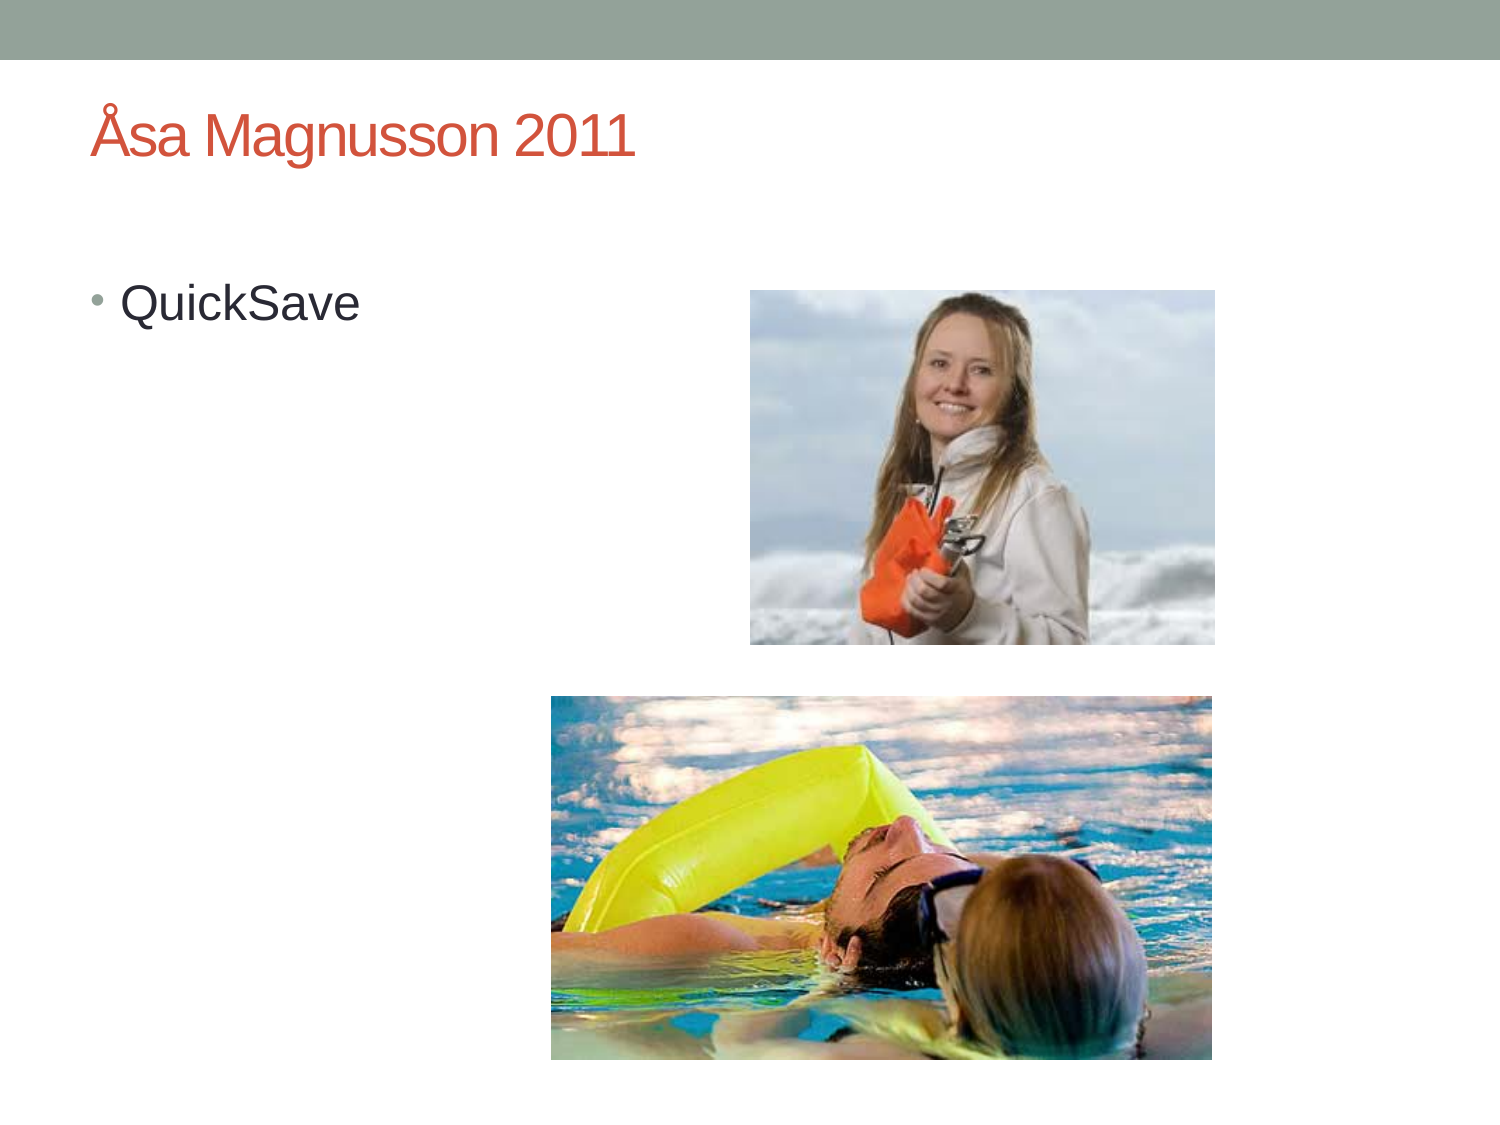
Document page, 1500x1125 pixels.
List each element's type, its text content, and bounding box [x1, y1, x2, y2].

title Åsa Magnusson 2011 [75, 87, 1425, 250]
list QuickSave [75, 262, 1425, 1063]
picture [749, 290, 1215, 645]
picture [551, 695, 1213, 1061]
